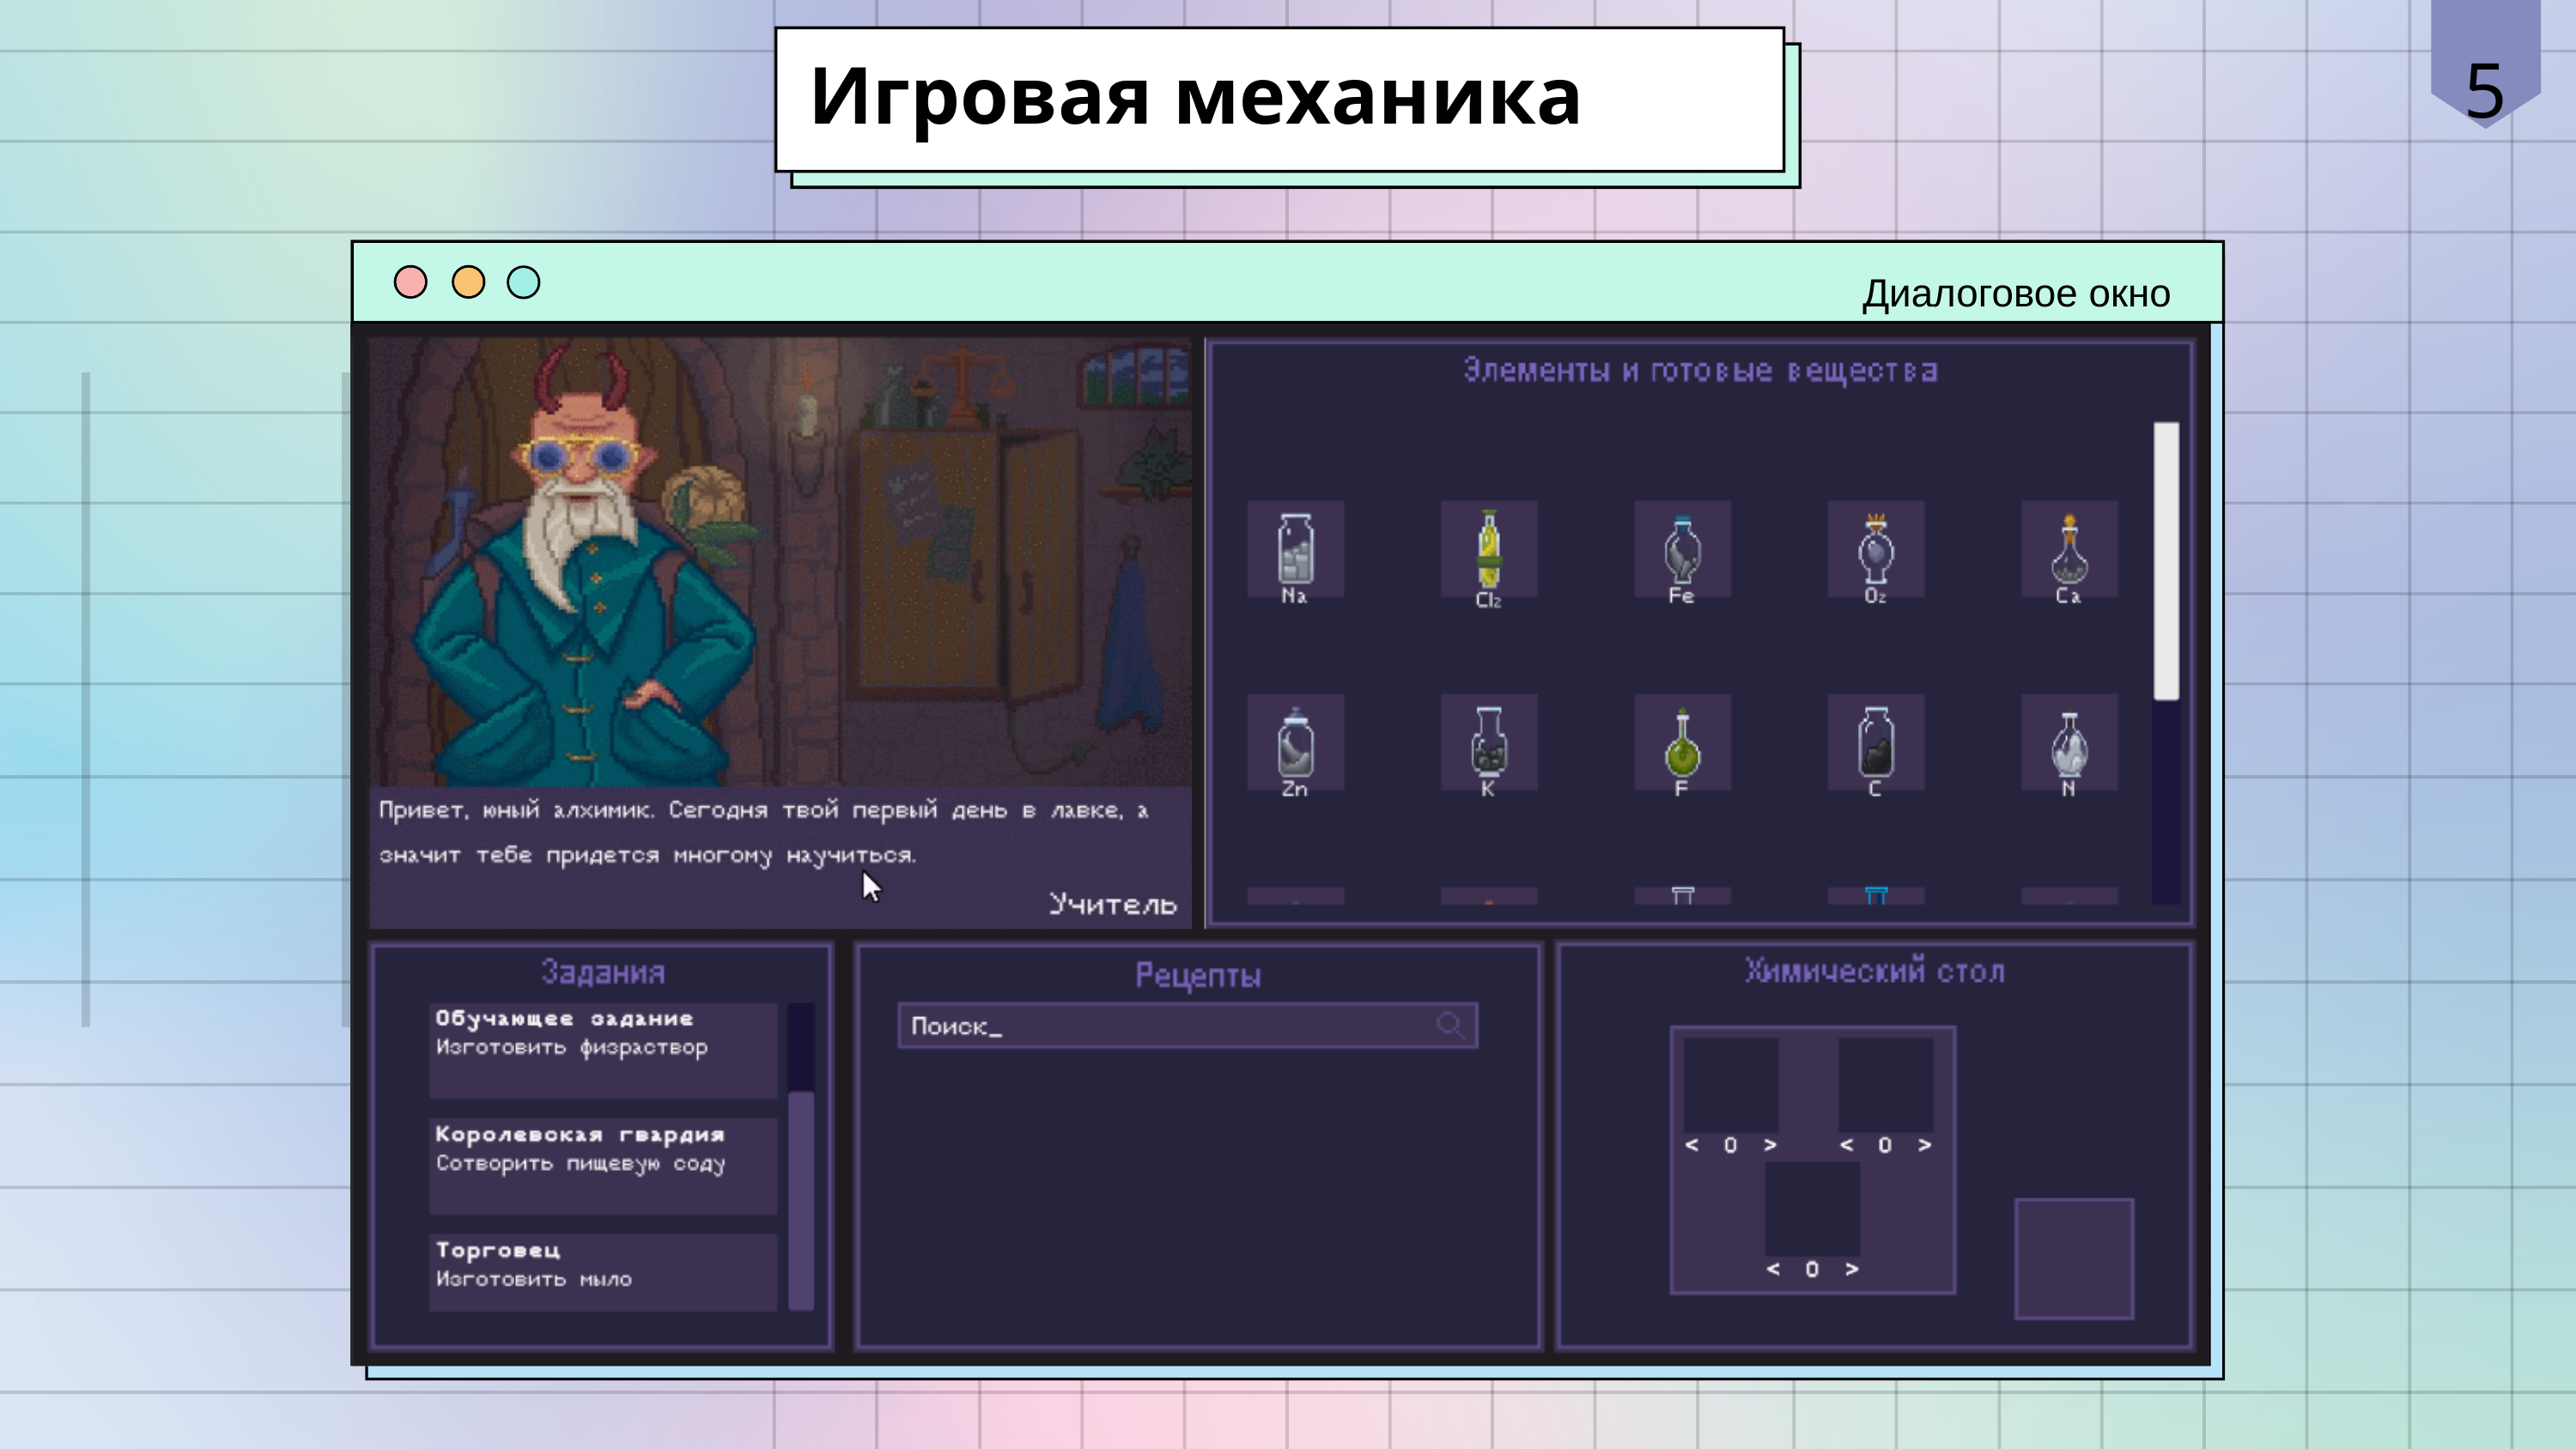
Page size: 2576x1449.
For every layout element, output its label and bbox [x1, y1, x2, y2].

text_box [0, 0, 2576, 1449]
text_box [350, 334, 2226, 1381]
text_box [350, 239, 2226, 324]
text_box [774, 26, 1802, 190]
text_box [393, 264, 541, 300]
picture [350, 323, 2210, 1367]
